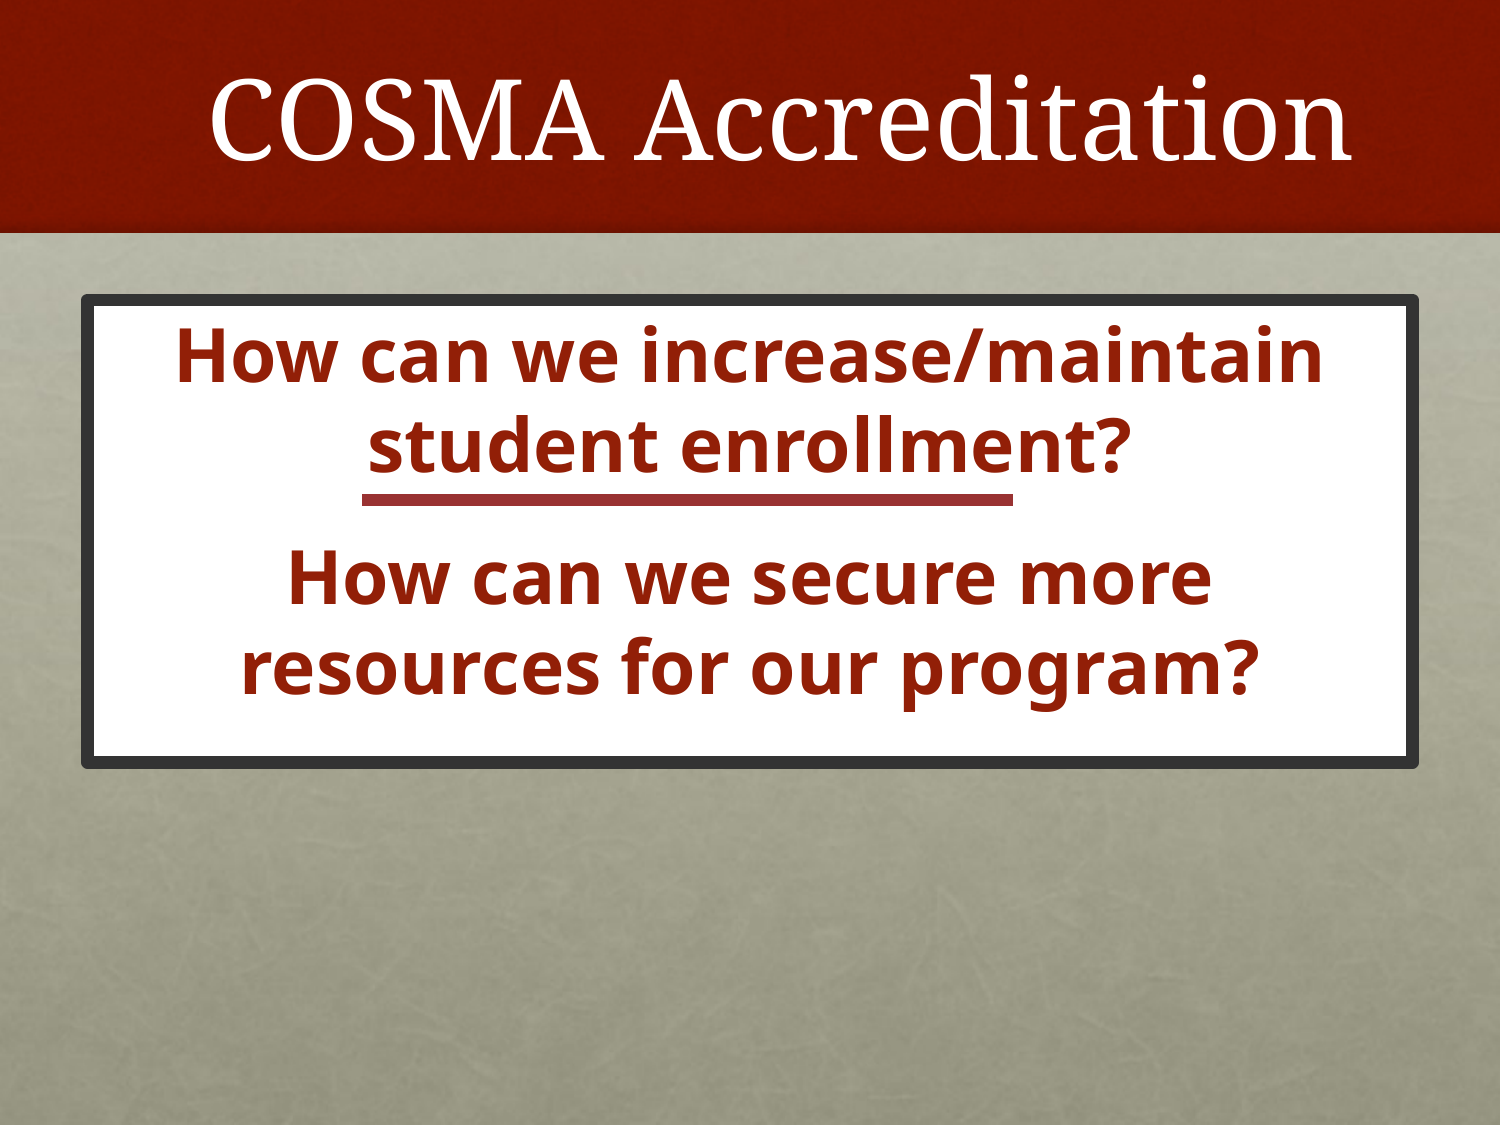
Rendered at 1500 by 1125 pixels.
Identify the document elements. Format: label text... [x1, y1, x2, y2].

picture [0, 214, 1500, 1125]
list How can we increase/maintain student enrollment? How can we secure more resources for our program? [86, 299, 1414, 763]
title COSMA Accreditation [62, 10, 1500, 221]
